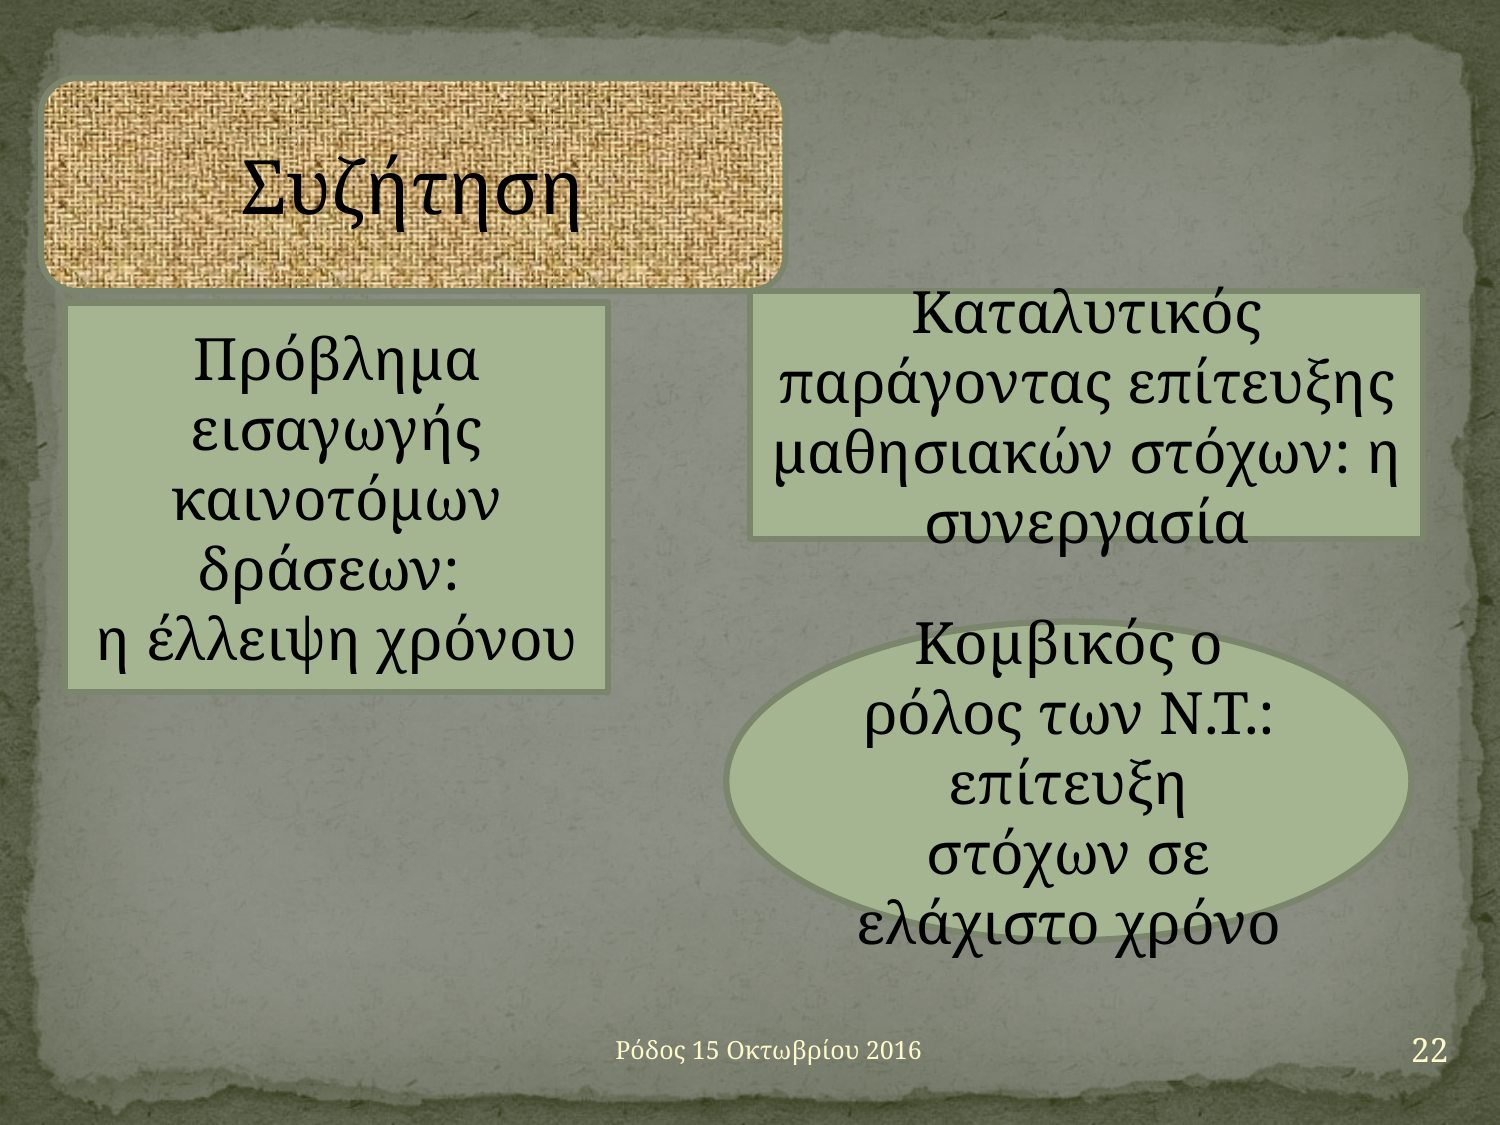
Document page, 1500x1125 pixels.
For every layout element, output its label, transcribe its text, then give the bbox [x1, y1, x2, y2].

footer Ρόδος 15 Οκτωβρίου 2016 [350, 1017, 938, 1081]
text_box Πρόβλημα εισαγωγής καινοτόμων δράσεων: η έλλειψη χρόνου [62, 299, 611, 695]
text_box Συζήτηση [37, 74, 789, 295]
text_box Καταλυτικός παράγοντας επίτευξης μαθησιακών στόχων: η συνεργασία [747, 288, 1426, 542]
text_box Κομβικός ο ρόλος των Ν.Τ.: επίτευξη στόχων σε ελάχιστο χρόνο [723, 618, 1415, 944]
slide_number 22 [1379, 1014, 1480, 1089]
